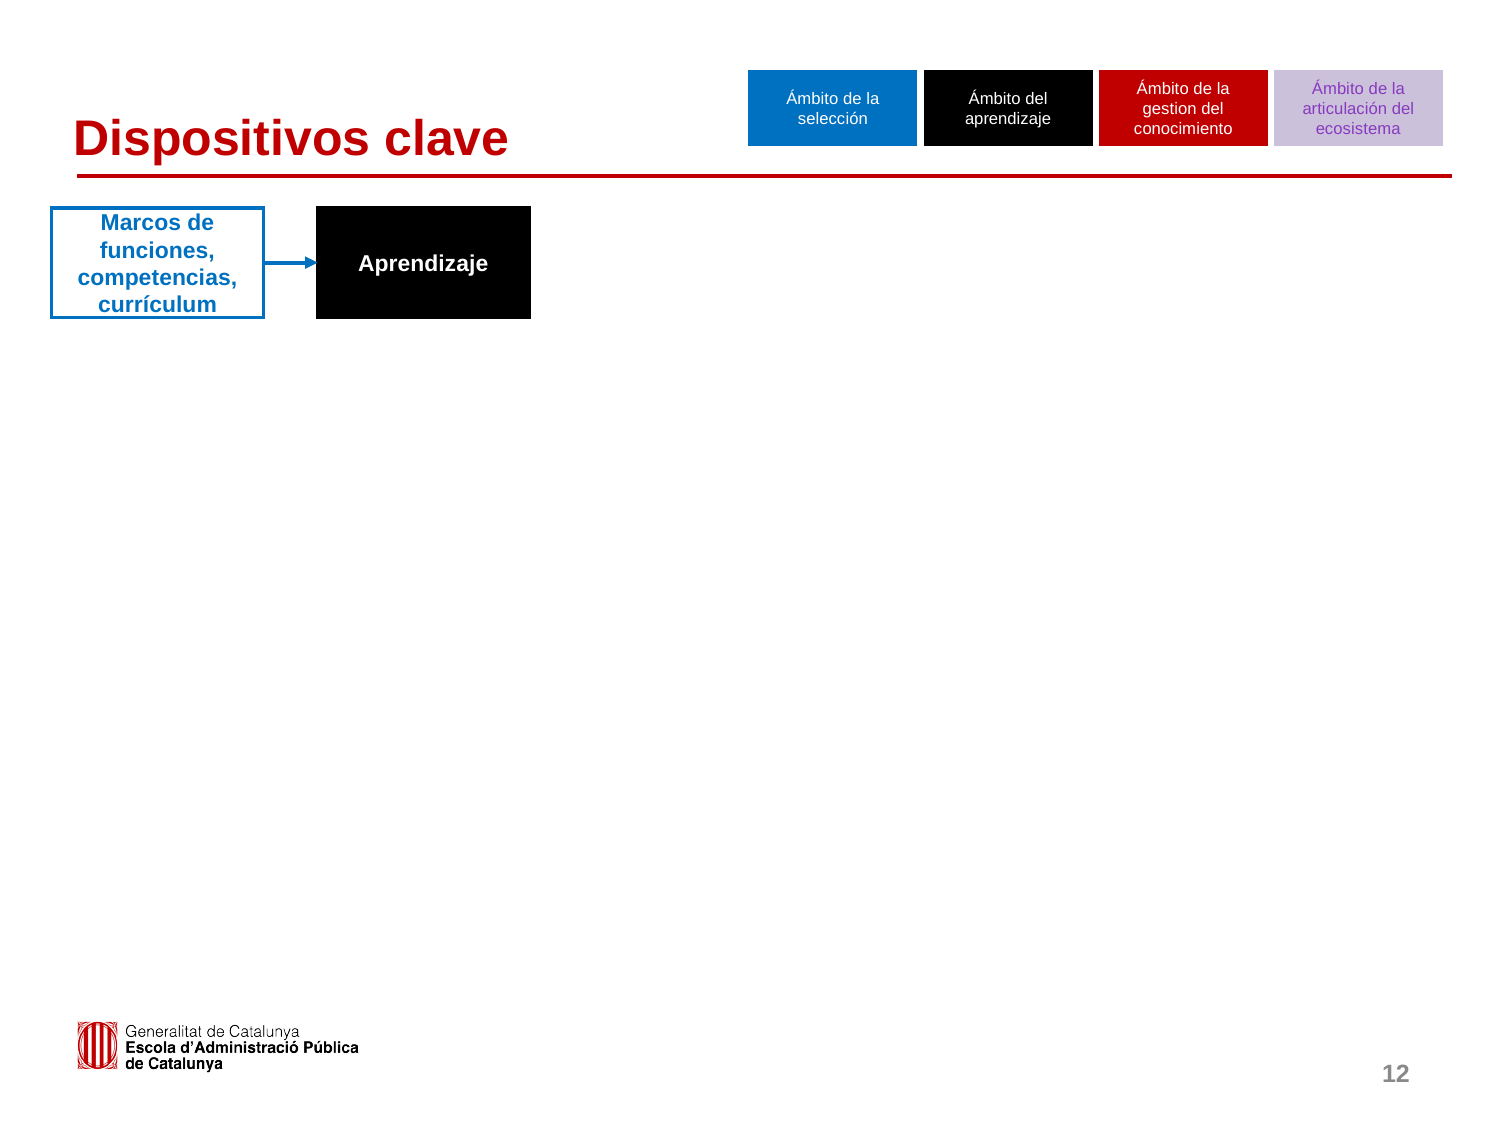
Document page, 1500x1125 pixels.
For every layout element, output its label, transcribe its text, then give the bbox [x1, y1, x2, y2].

text_box Ámbito de la gestion del conocimiento [1100, 71, 1267, 145]
text_box Marcos de funciones, competencias, currículum [51, 207, 264, 318]
text_box Ámbito de la articulación del ecosistema [1275, 71, 1442, 145]
slide_number 12 [1074, 1042, 1425, 1103]
picture [74, 1021, 360, 1073]
text_box Ámbito de la selección [749, 71, 916, 145]
text_box Ámbito del aprendizaje [925, 71, 1092, 145]
text_box Aprendizaje [317, 207, 530, 318]
title Dispositivos clave [58, 94, 857, 178]
